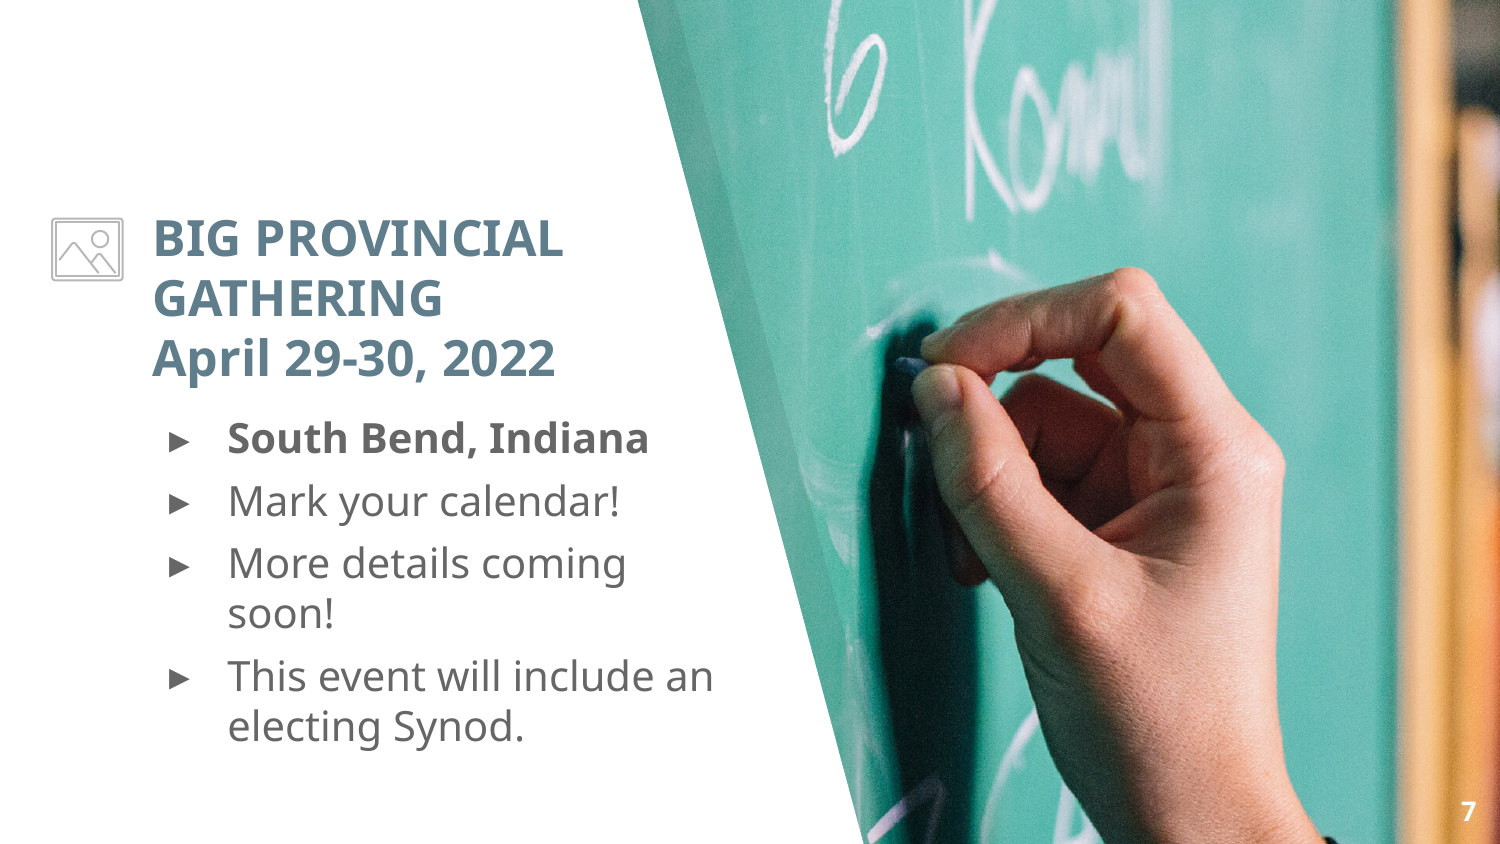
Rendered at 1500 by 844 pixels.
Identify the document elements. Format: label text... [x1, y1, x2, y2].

slide_number 7 [1401, 779, 1492, 844]
picture [638, 0, 1500, 844]
title BIG PROVINCIAL GATHERING April 29-30, 2022 [137, 204, 638, 396]
list South Bend, Indiana Mark your calendar! More details coming soon! This event will include an electing Synod. [137, 396, 738, 767]
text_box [51, 218, 123, 281]
